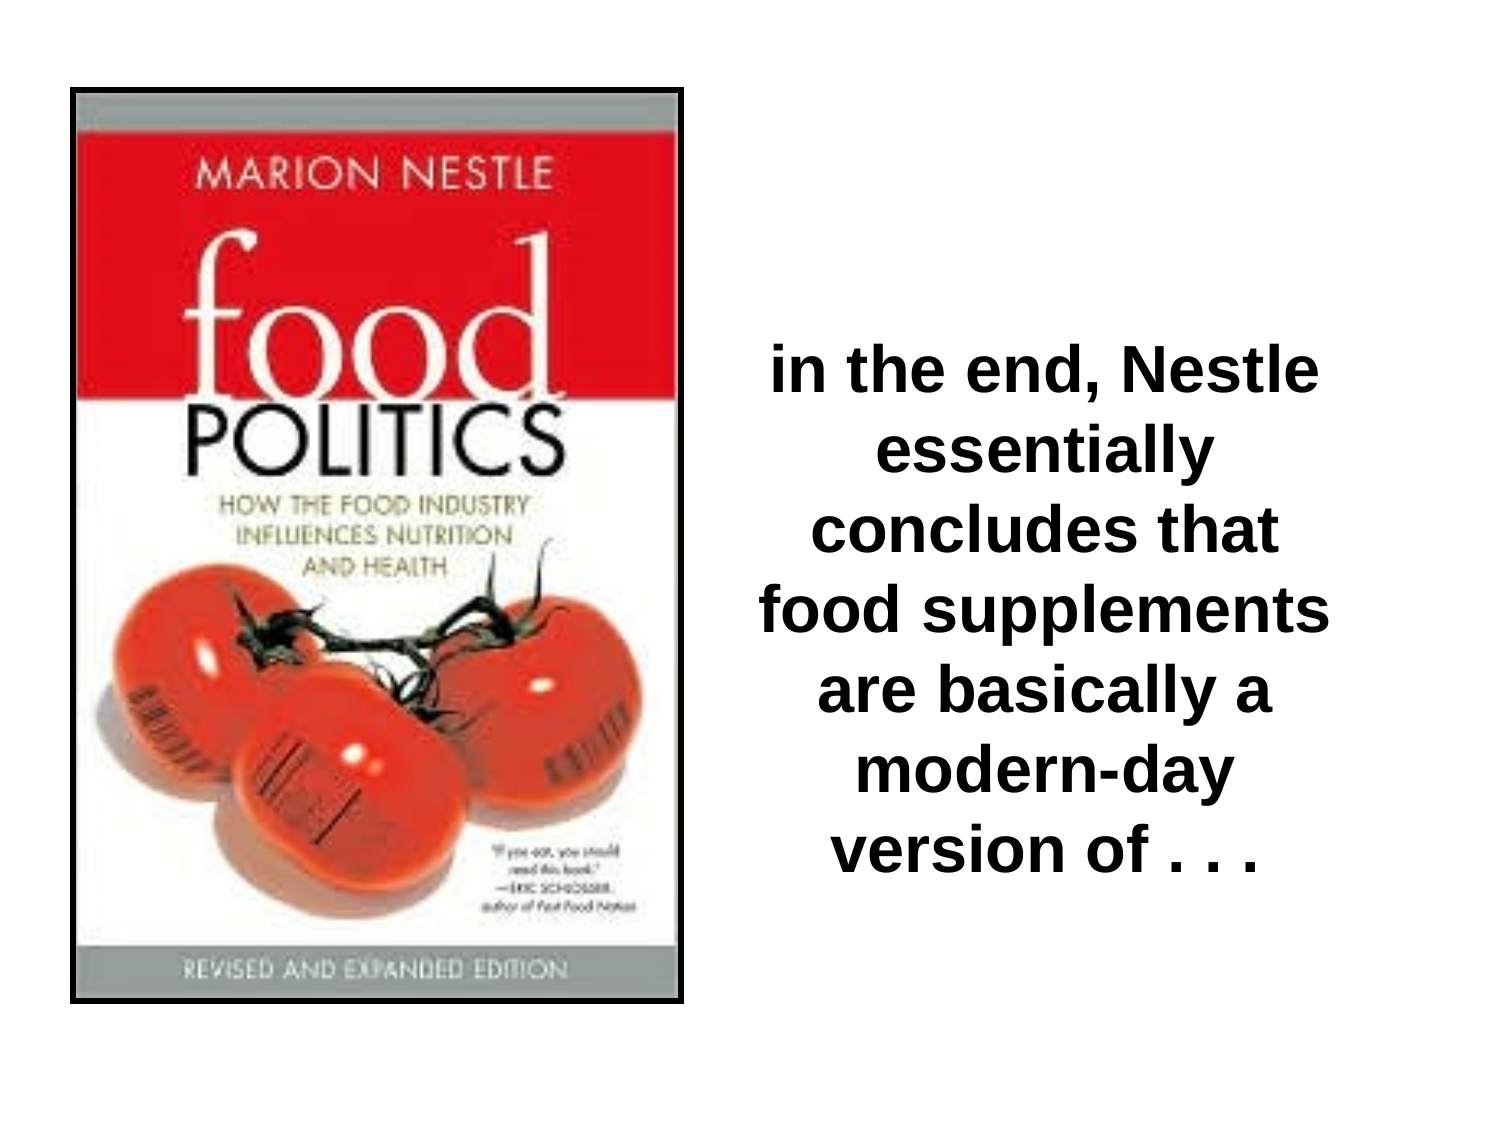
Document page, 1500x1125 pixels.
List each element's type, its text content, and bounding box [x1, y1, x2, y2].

text_box in the end, Nestle essentially concludes that food supplements are basically a modern-day version of . . . [740, 318, 1350, 893]
picture [75, 92, 679, 999]
